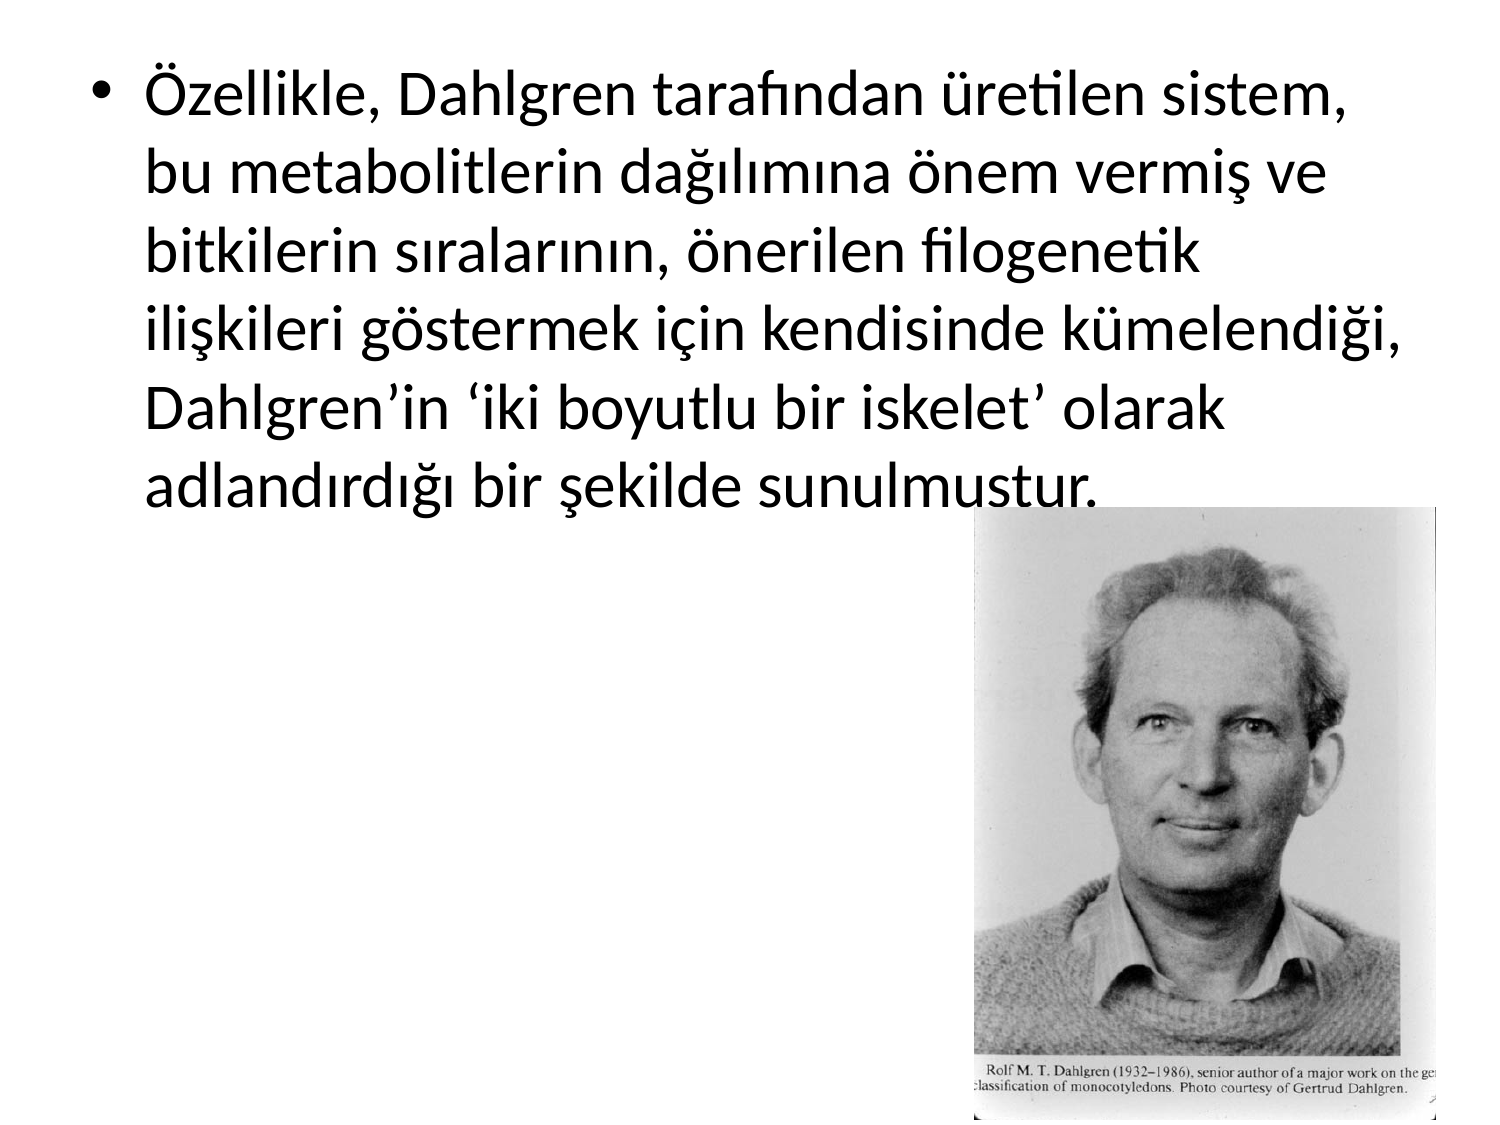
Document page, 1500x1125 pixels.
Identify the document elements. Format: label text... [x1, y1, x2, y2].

list Özellikle, Dahlgren tarafından üretilen sistem, bu metabolitlerin dağılımına önem vermiş ve bitkilerin sıralarının, önerilen filogenetik ilişkileri göstermek için kendisinde kümelendiği, Dahlgren’in ‘iki boyutlu bir iskelet’ olarak adlandırdığı bir şekilde sunulmuştur. [75, 42, 1425, 610]
picture [974, 507, 1436, 1120]
